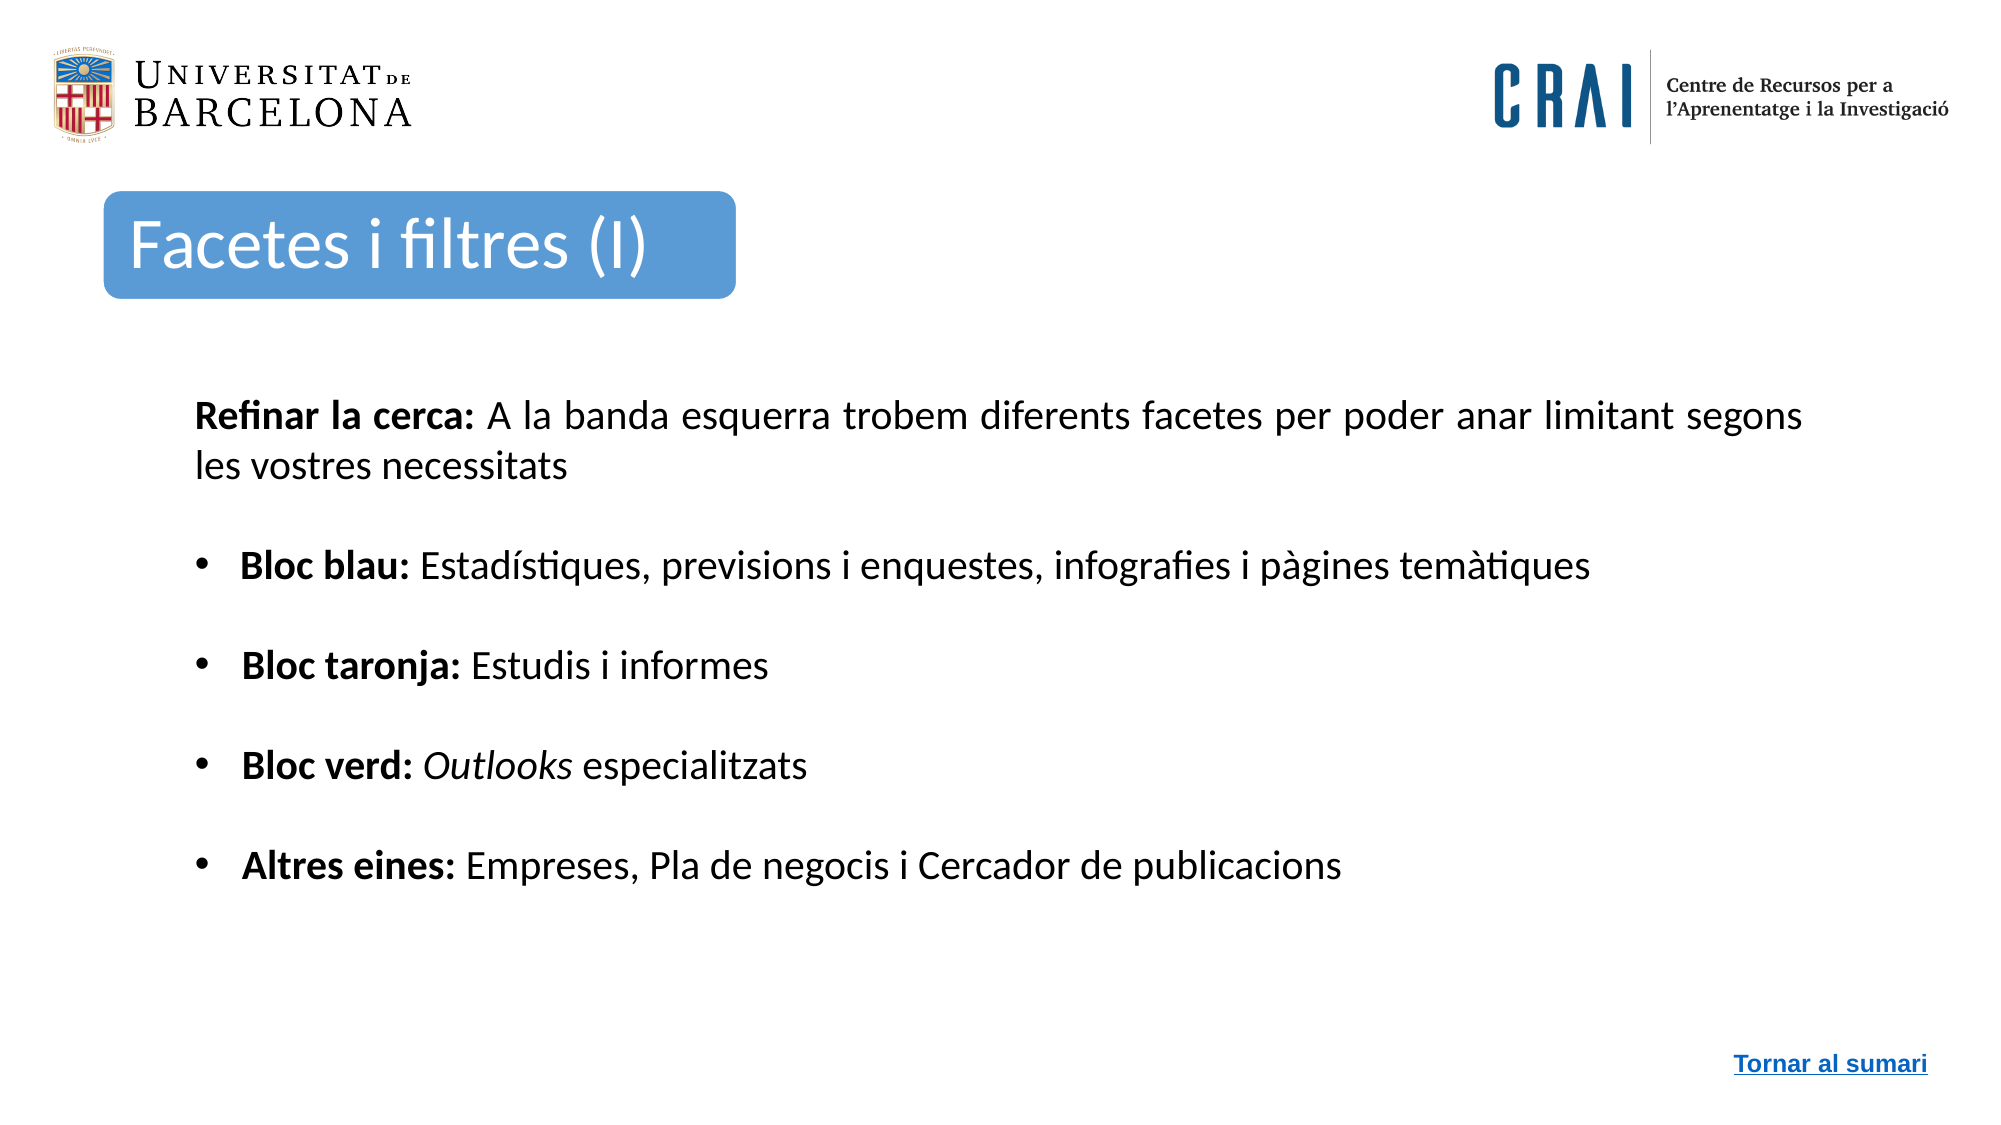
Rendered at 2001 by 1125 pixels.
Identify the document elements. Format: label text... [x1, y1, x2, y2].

picture [1484, 16, 1957, 175]
text_box Tornar al sumari [1718, 1040, 1945, 1085]
text_box Refinar la cerca: A la banda esquerra trobem diferents facetes per poder anar limitant segons les vostres necessitats Bloc blau: Estadístiques, previsions i enquestes, infografies i pàgines temàtiques Bloc taronja: Estudis i informes Bloc verd: Outlooks especialitzats Altres eines: Empreses, Pla de negocis i Cercador de publicacions [180, 380, 1819, 896]
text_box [101, 189, 739, 302]
picture [43, 38, 422, 152]
